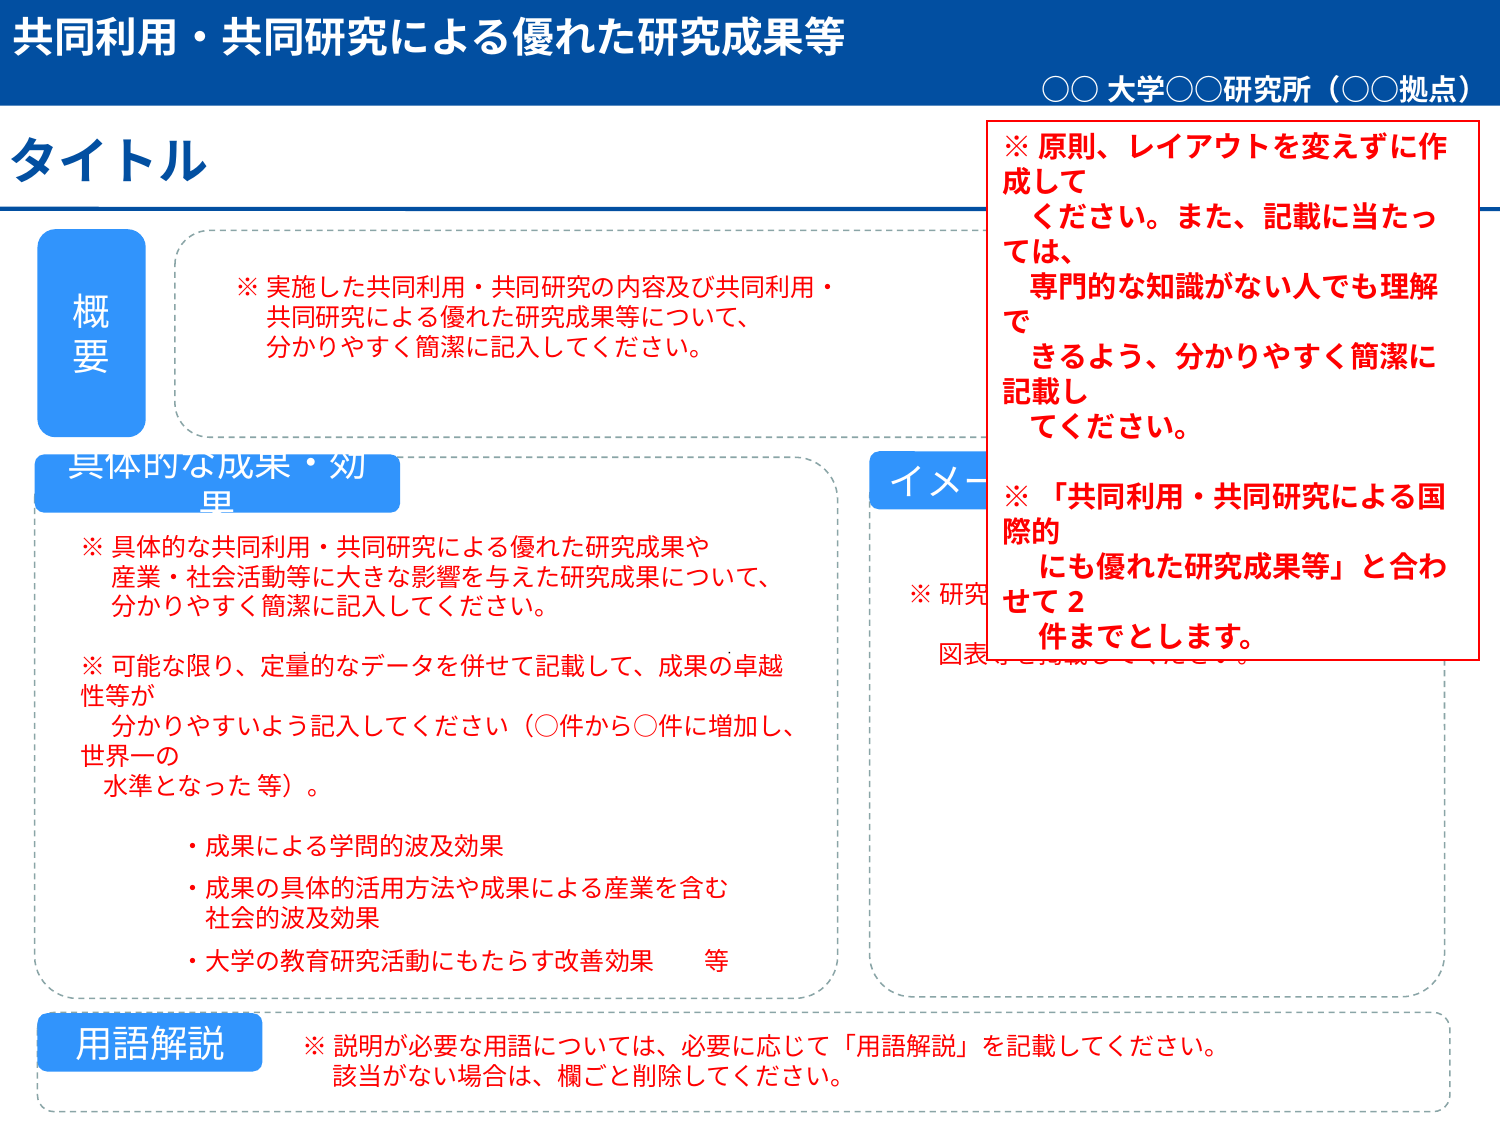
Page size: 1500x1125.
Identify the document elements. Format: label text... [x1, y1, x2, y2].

text_box [0, 0, 512, 106]
text_box [35, 1010, 1453, 1114]
text_box ※研究の概要、成果等に関する画像、イラスト、 図表等を掲載してください。 [893, 571, 1500, 676]
text_box イメージ図 [869, 451, 987, 510]
text_box [32, 455, 840, 1001]
text_box 用語解説 [37, 1013, 263, 1072]
text_box ※実施した共同利用・共同研究の内容及び共同利用・ 共同研究による優れた研究成果等について、 分かりやすく簡潔に記入してください。 [220, 264, 950, 369]
text_box ※原則、レイアウトを変えずに作成して ください。また、記載に当たっては、 専門的な知識がない人でも理解で きるよう、分かりやすく簡潔に記載し てください。 ※「共同利用・共同研究による国際的 にも優れた研究成果等」と合わせて2 件までとします。 [987, 121, 1480, 208]
text_box ※具体的な共同利用・共同研究による優れた研究成果や 産業・社会活動等に大きな影響を与えた研究成果について、 分かりやすく簡潔に記入してください。 ※可能な限り、定量的なデータを併せて記載して、成果の卓越性等が 分かりやすいよう記入してください（○件から○件に増加し、世界一の 水準となった 等）。 ・成果による学問的波及効果 ・成果の具体的活用方法や成果による産業を含む 社会的波及効果 ・大学の教育研究活動にもたらす改善効果 等 [66, 523, 807, 983]
text_box ※説明が必要な用語については、必要に応じて「用語解説」を記載してください。 該当がない場合は、欄ごと削除してください。 [287, 1023, 1325, 1098]
text_box 共同利用・共同研究による優れた研究成果等 [12, 0, 988, 68]
text_box 概要 [37, 229, 146, 438]
text_box ○○大学○○研究所（○○拠点） [512, 42, 1488, 113]
text_box 具体的な成果・効果 [34, 454, 401, 513]
text_box [867, 486, 1447, 999]
text_box [172, 228, 987, 440]
text_box タイトル [8, 125, 987, 196]
text_box [988, 0, 1500, 106]
text_box ※原則、レイアウトを変えずに作成して ください。また、記載に当たっては、 専門的な知識がない人でも理解で きるよう、分かりやすく簡潔に記載し てください。 ※「共同利用・共同研究による国際的 にも優れた研究成果等」と合わせて2 件までとします。 [987, 221, 1480, 661]
